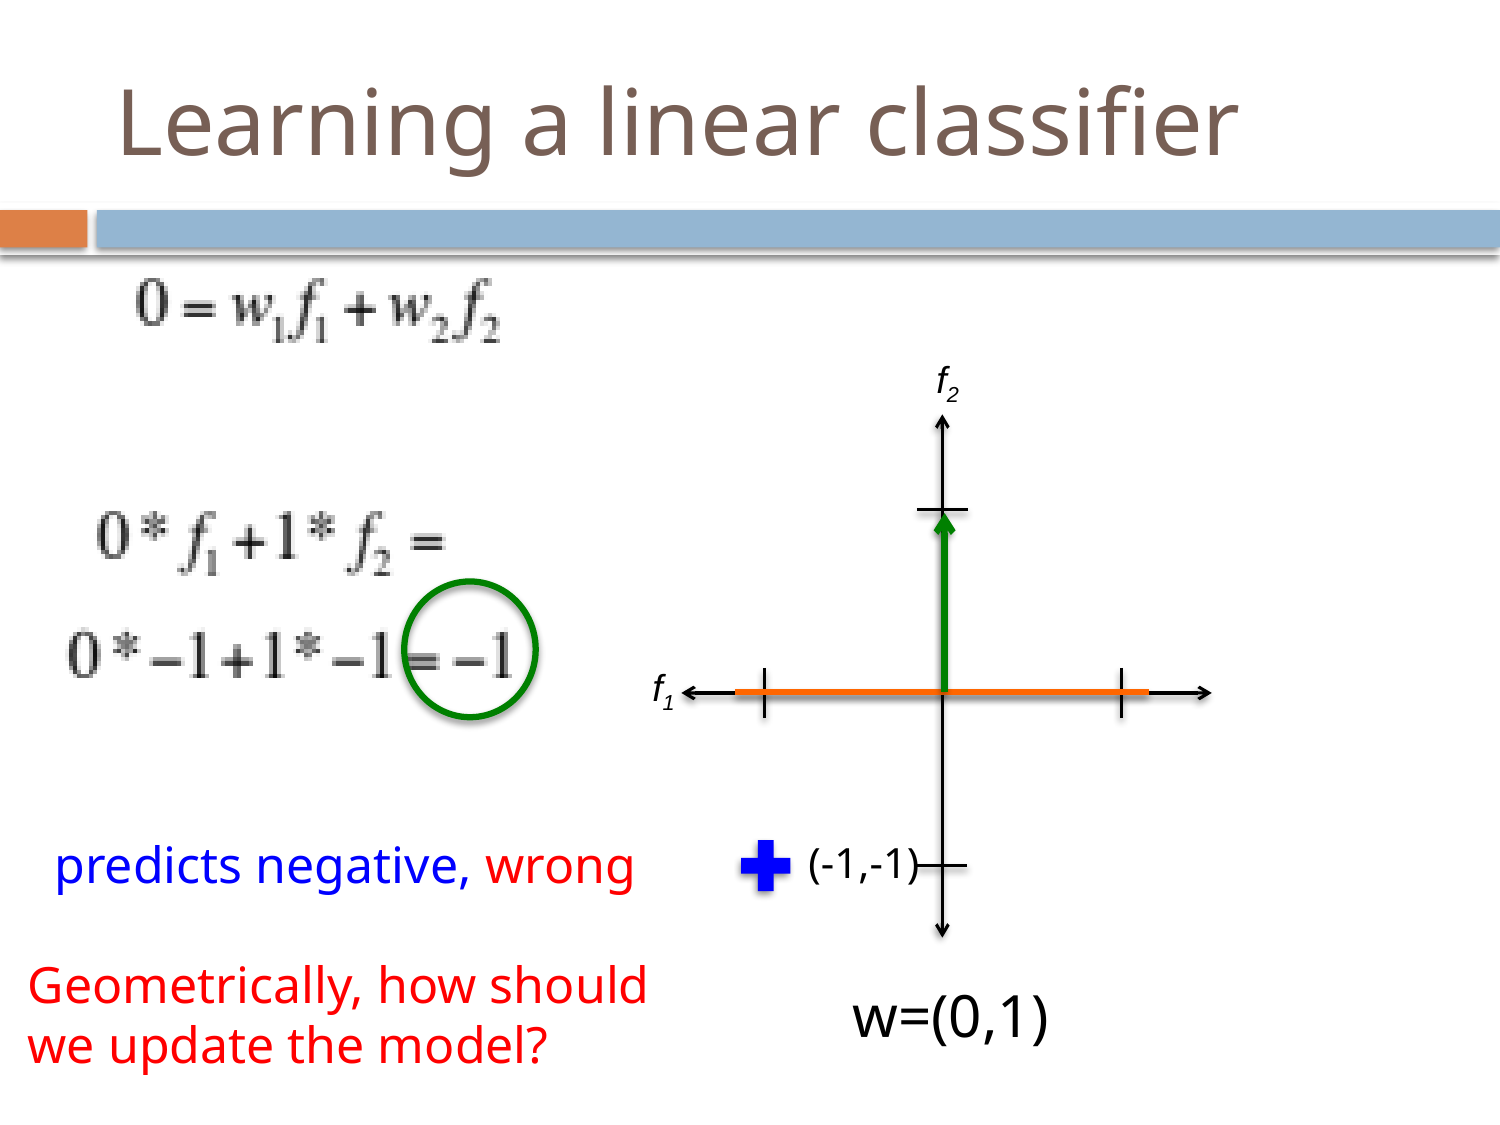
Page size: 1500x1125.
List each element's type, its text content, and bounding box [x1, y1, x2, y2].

text_box [919, 868, 935, 873]
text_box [90, 498, 450, 582]
title Learning a linear classifier [100, 37, 1438, 200]
text_box (-1,-1) [793, 829, 935, 895]
text_box w=(0,1) [837, 971, 1064, 1057]
text_box predicts negative, wrong [39, 825, 651, 901]
text_box Geometrically, how should we update the model? [12, 946, 678, 1082]
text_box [129, 265, 505, 349]
text_box f2 [921, 348, 974, 394]
text_box f1 [637, 656, 690, 723]
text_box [852, 395, 1032, 810]
text_box [740, 839, 791, 892]
text_box [413, 580, 537, 687]
text_box [422, 697, 518, 719]
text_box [62, 614, 521, 688]
